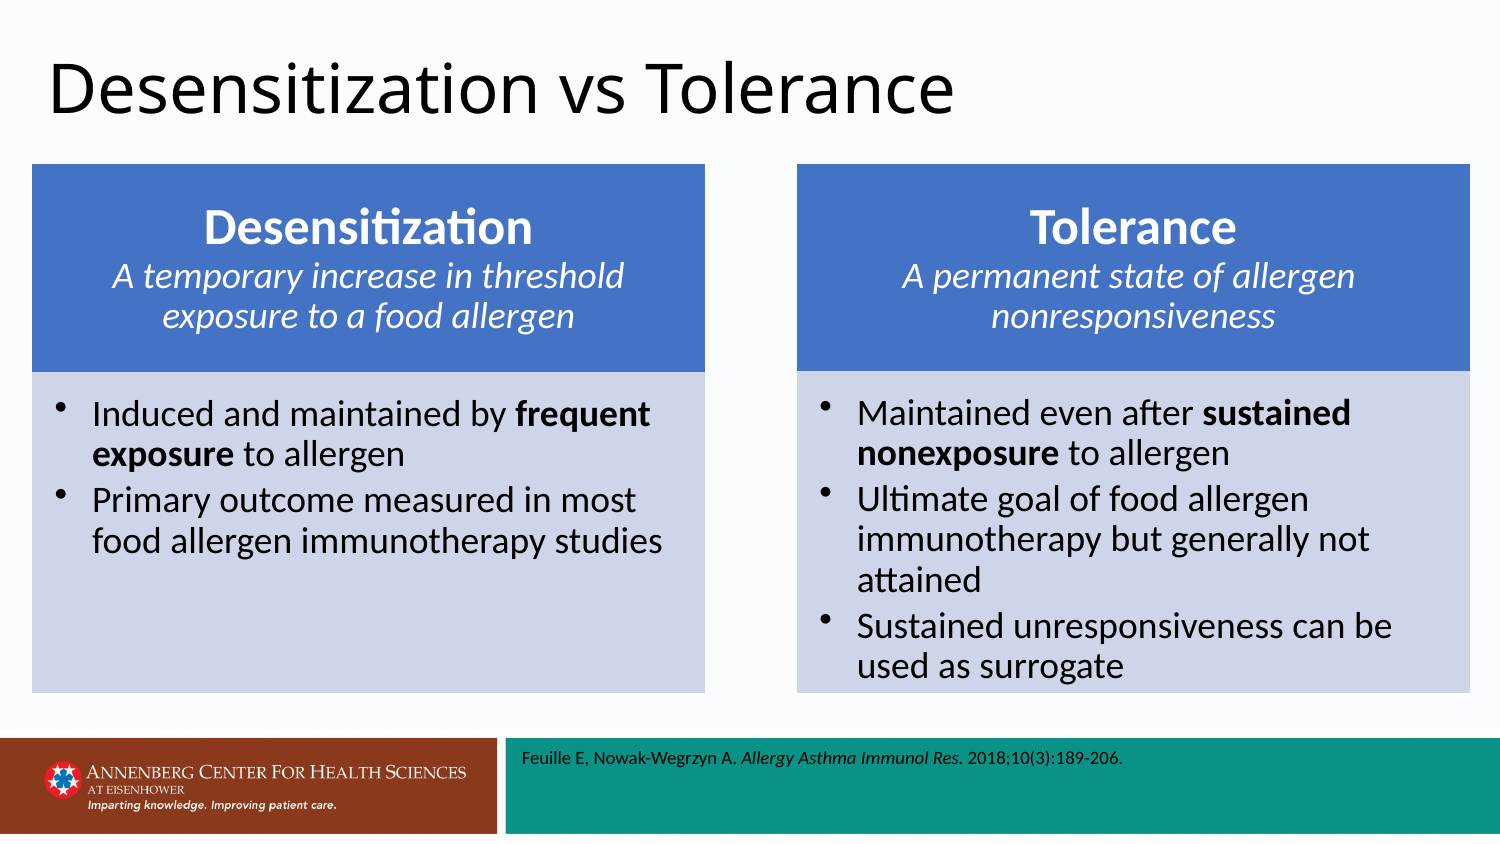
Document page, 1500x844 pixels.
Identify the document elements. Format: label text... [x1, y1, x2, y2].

text_box Induced and maintained by frequent exposure to allergen Primary outcome measured in most food allergen immunotherapy studies [32, 372, 705, 693]
text_box Tolerance A permanent state of allergen nonresponsiveness [797, 164, 1470, 371]
list Feuille E, Nowak-Wegrzyn A. Allergy Asthma Immunol Res. 2018;10(3):189-206. [506, 741, 1500, 784]
title Desensitization vs Tolerance [32, 21, 1470, 163]
text_box Maintained even after sustained nonexposure to allergen Ultimate goal of food allergen immunotherapy but generally not attained Sustained unresponsiveness can be used as surrogate [797, 371, 1470, 693]
text_box Desensitization A temporary increase in threshold exposure to a food allergen [32, 164, 705, 372]
picture [0, 0, 1500, 844]
